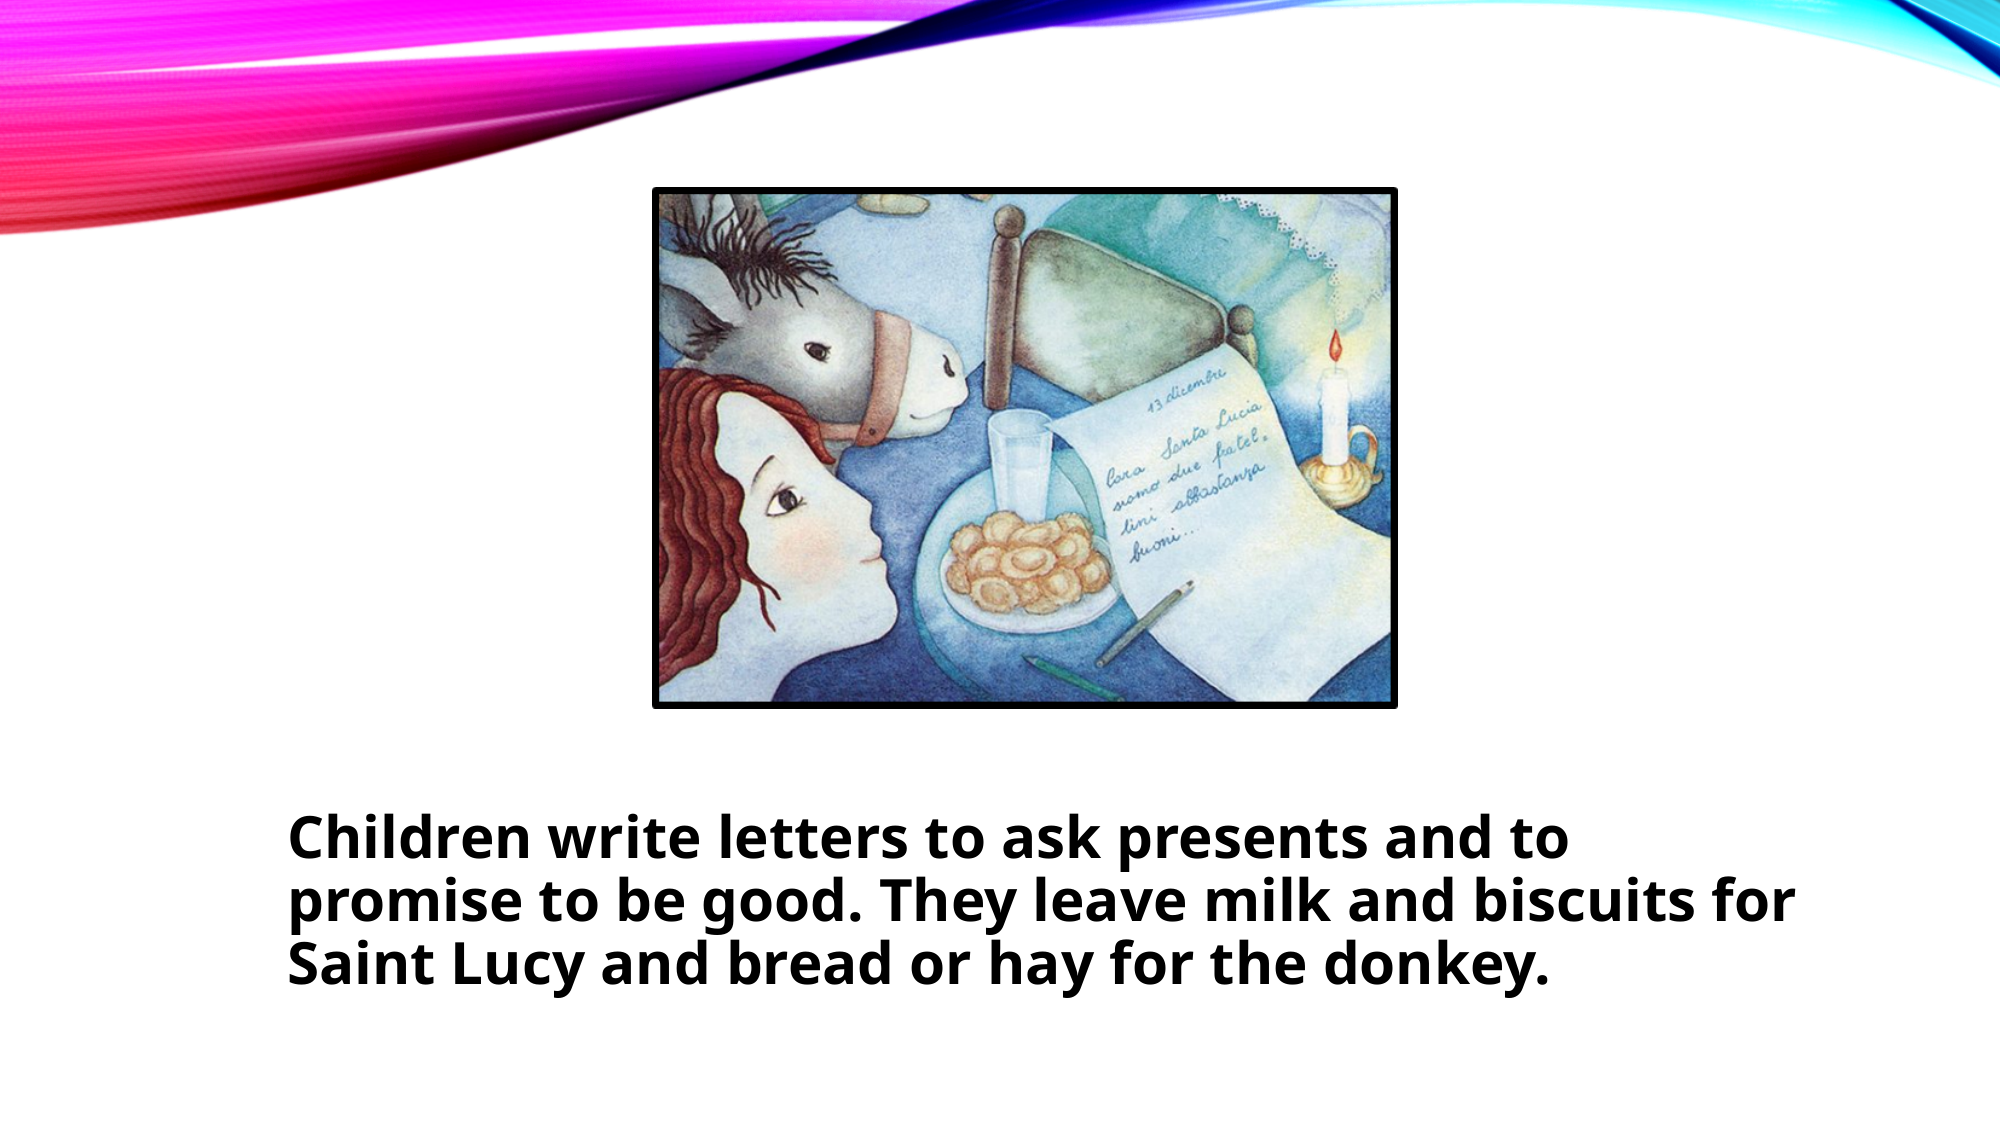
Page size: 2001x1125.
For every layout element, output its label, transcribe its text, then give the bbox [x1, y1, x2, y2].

picture [1890, 0, 2000, 75]
picture [1910, 0, 2000, 45]
picture [0, 0, 2000, 709]
subtitle Children write letters to ask presents and to promise to be good. They leave milk and biscuits for Saint Lucy and bread or hay for the donkey. [272, 800, 1823, 1013]
